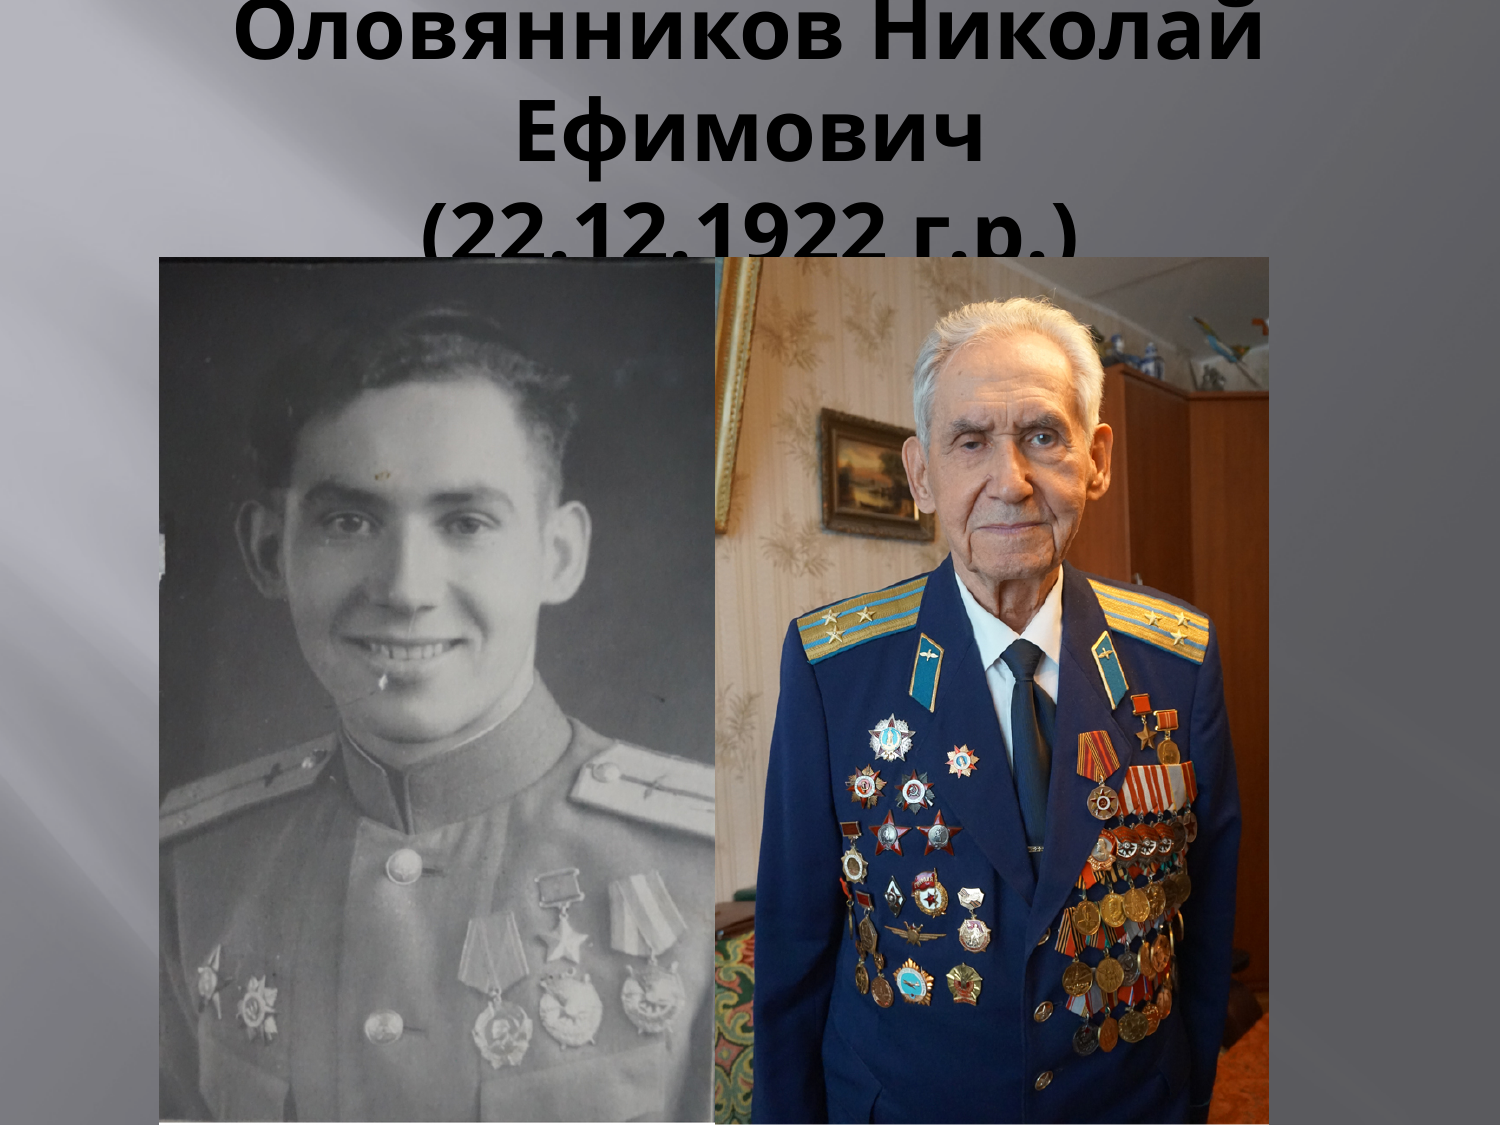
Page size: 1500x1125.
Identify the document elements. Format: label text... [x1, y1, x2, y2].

title Оловянников Николай Ефимович (22.12.1922 г.р.) [0, 0, 1500, 256]
picture [159, 257, 1269, 1125]
